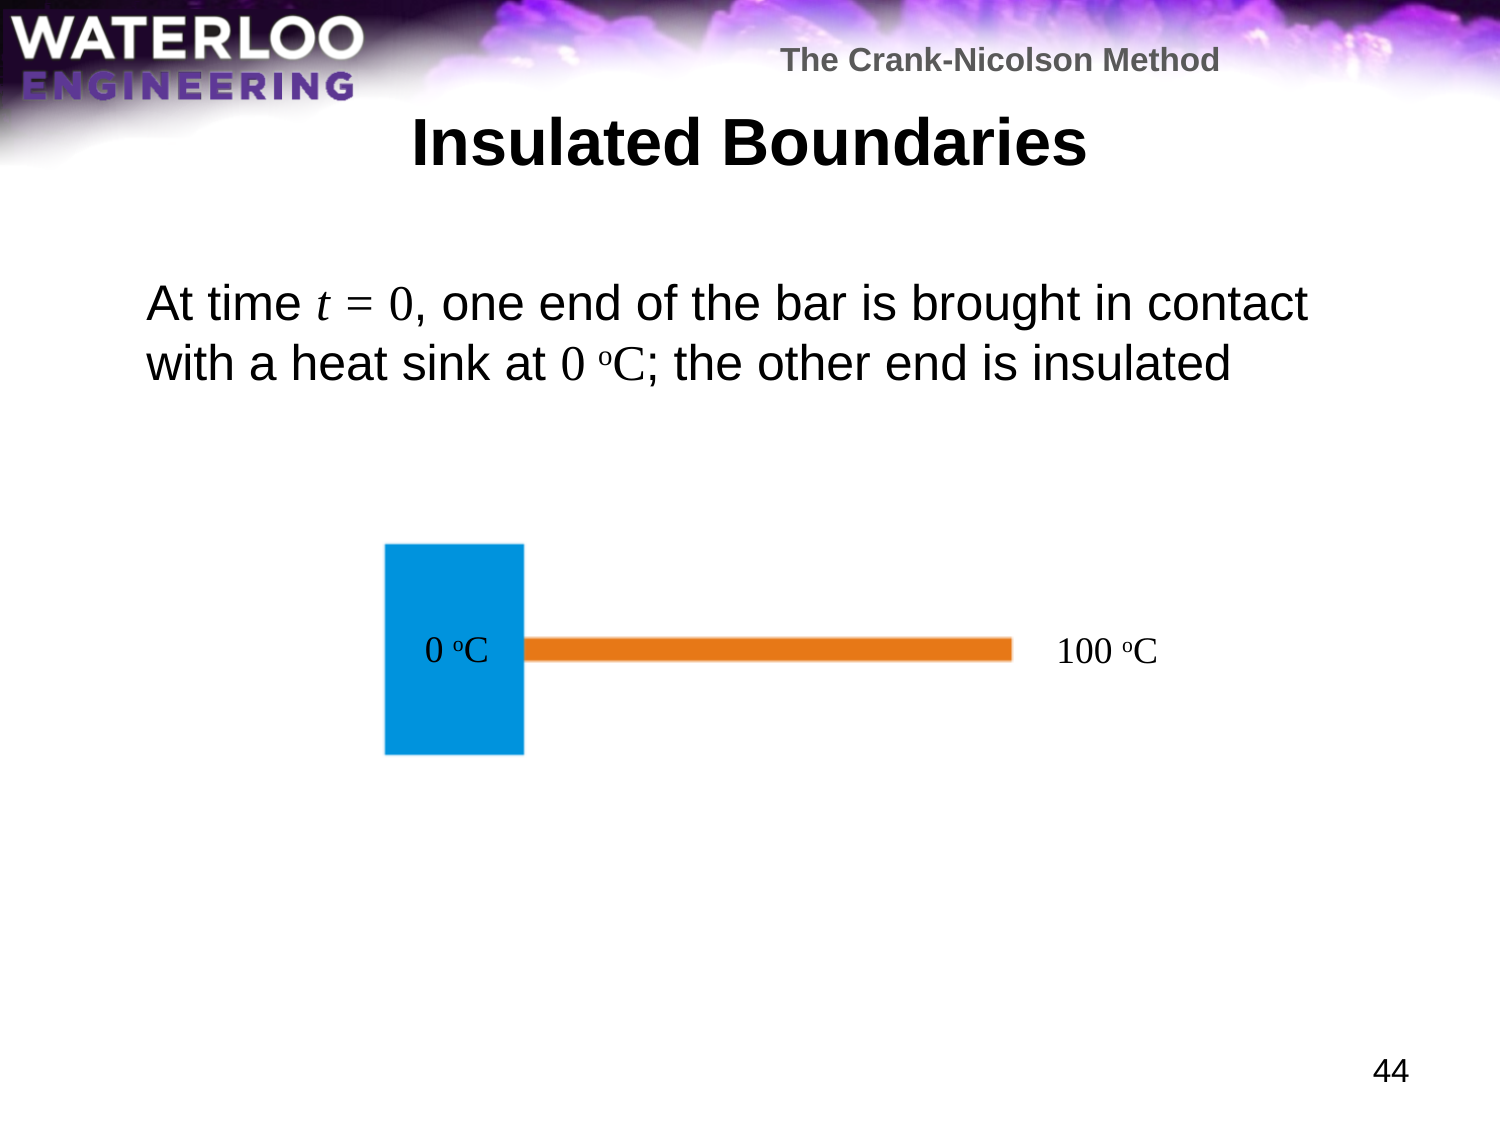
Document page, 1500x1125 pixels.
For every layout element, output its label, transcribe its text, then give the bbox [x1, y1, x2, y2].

picture [0, 0, 1500, 1125]
footer The Crank-Nicolson Method [535, 31, 1236, 74]
slide_number 44 [1296, 1036, 1425, 1097]
text_box 100 oC [1065, 618, 1174, 679]
list At time t = 0, one end of the bar is brought in contact with a heat sink at 0 oC; the other end is insulated [74, 262, 1426, 1020]
title Insulated Boundaries [74, 44, 1426, 233]
